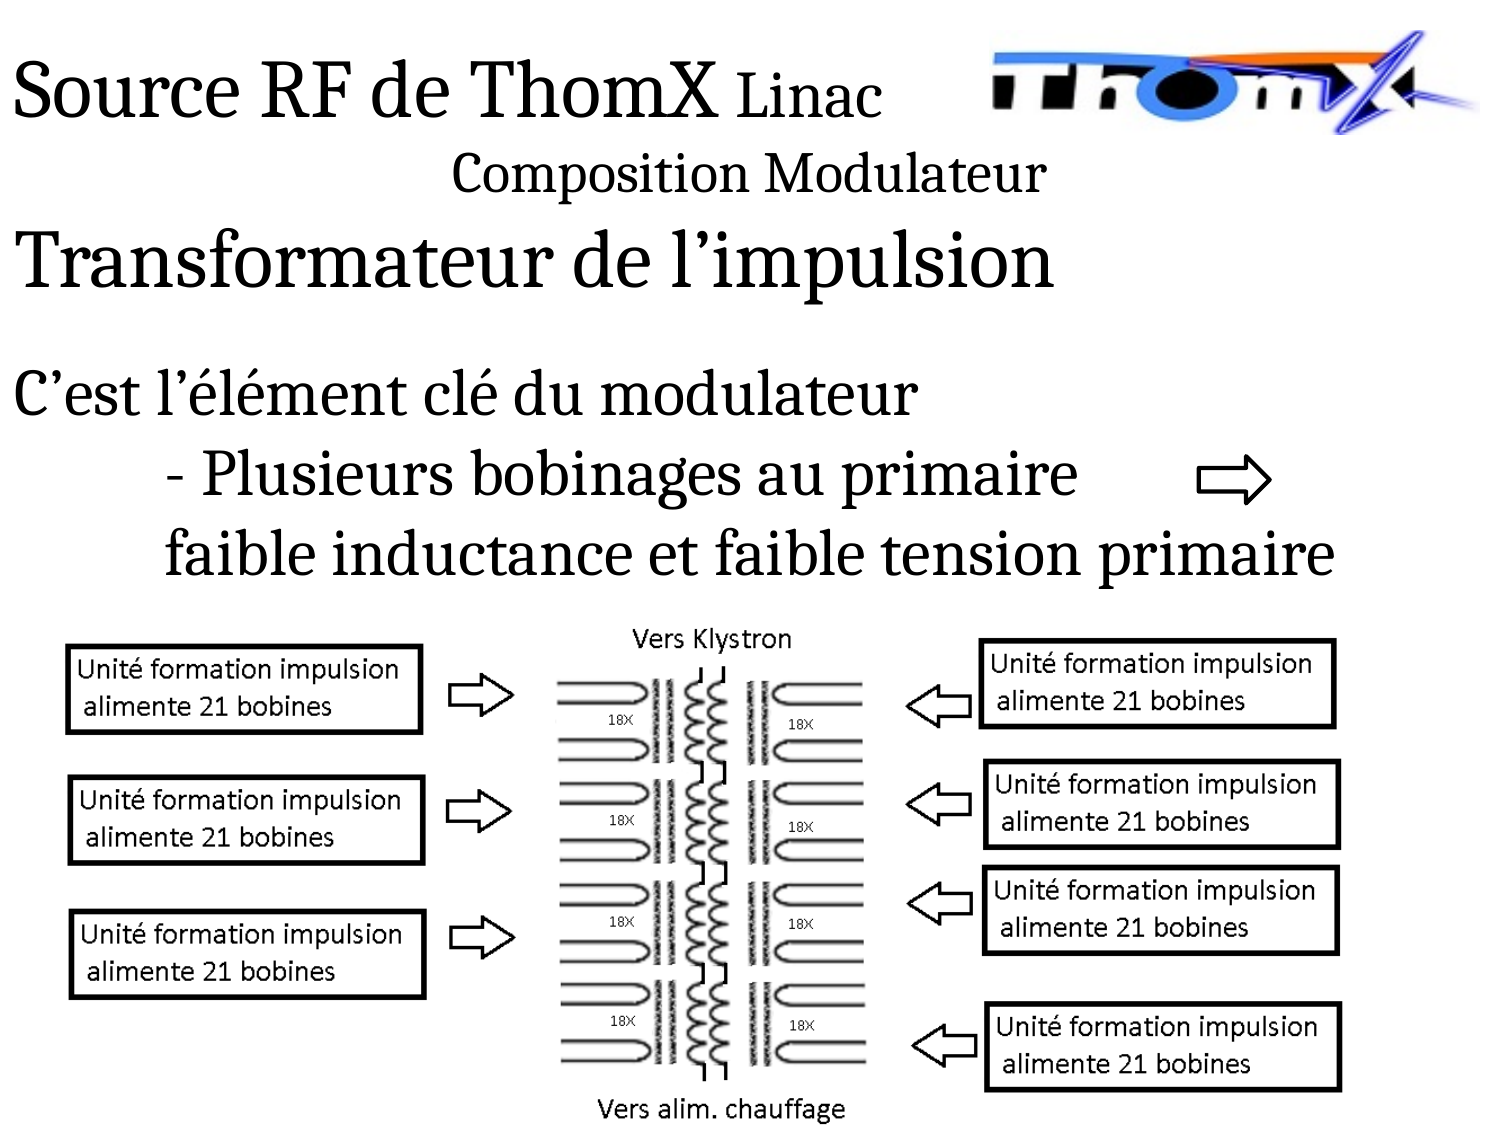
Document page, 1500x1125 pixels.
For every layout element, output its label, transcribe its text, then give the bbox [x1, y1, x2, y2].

picture [0, 611, 1500, 1125]
text_box Source RF de ThomX Linac Composition Modulateur Transformateur de l’impulsion C’est l’élément clé du modulateur - Plusieurs bobinages au primaire faible inductance et faible tension primaire [0, 26, 1500, 610]
picture [989, 30, 1480, 136]
text_box [1196, 454, 1272, 506]
